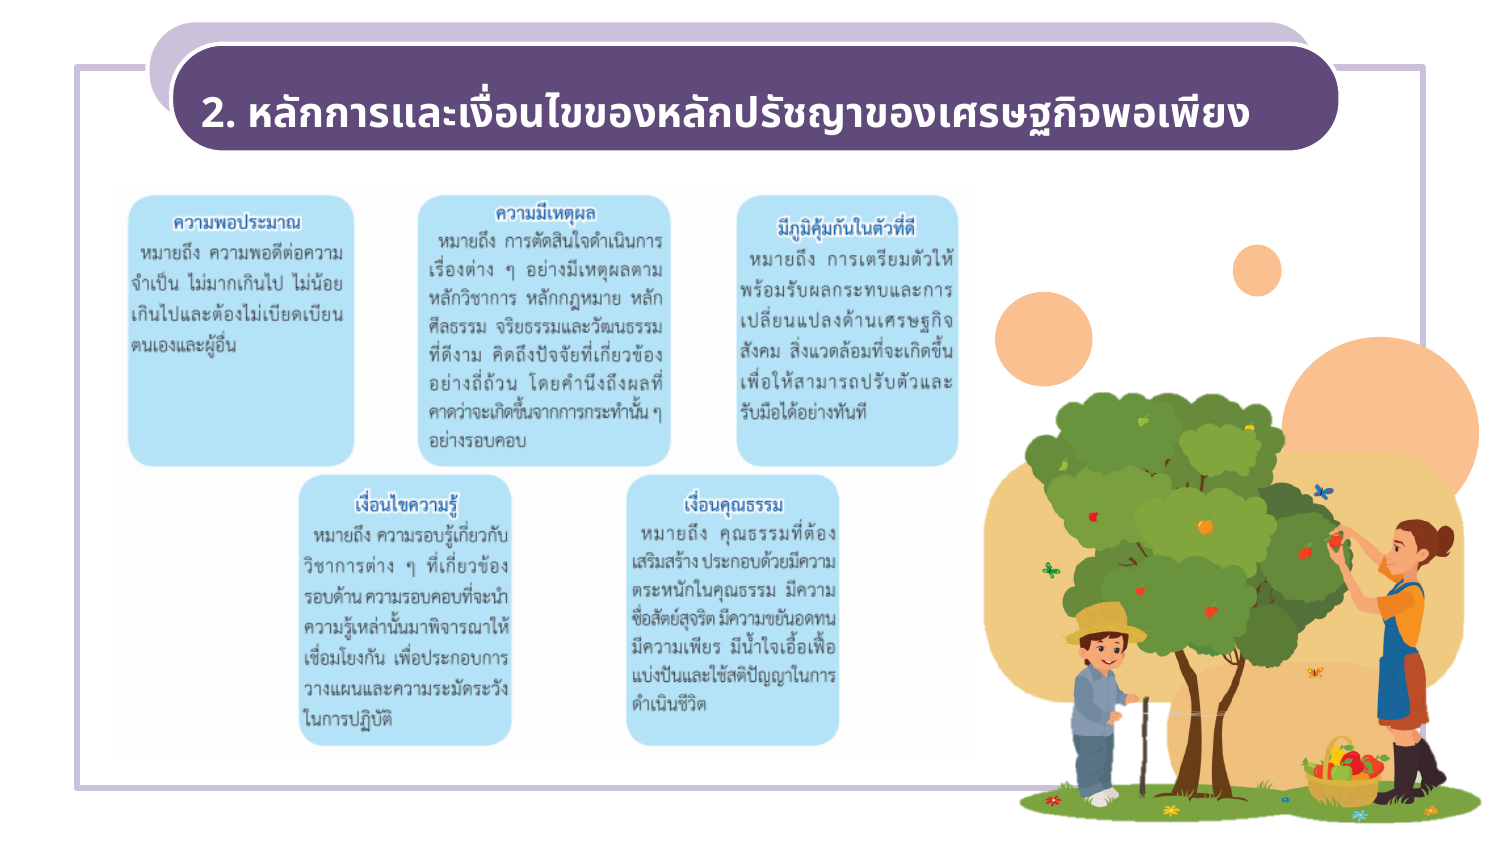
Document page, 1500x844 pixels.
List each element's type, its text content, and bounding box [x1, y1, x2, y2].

text_box [1302, 334, 1458, 370]
text_box [992, 289, 1095, 370]
text_box [145, 18, 1315, 118]
text_box [75, 65, 1425, 790]
text_box 2. หลักการและเงื่อนไขของหลักปรัชญาของเศรษฐกิจพอเพียง [168, 41, 1343, 155]
picture [111, 185, 1500, 835]
text_box [1230, 242, 1284, 299]
